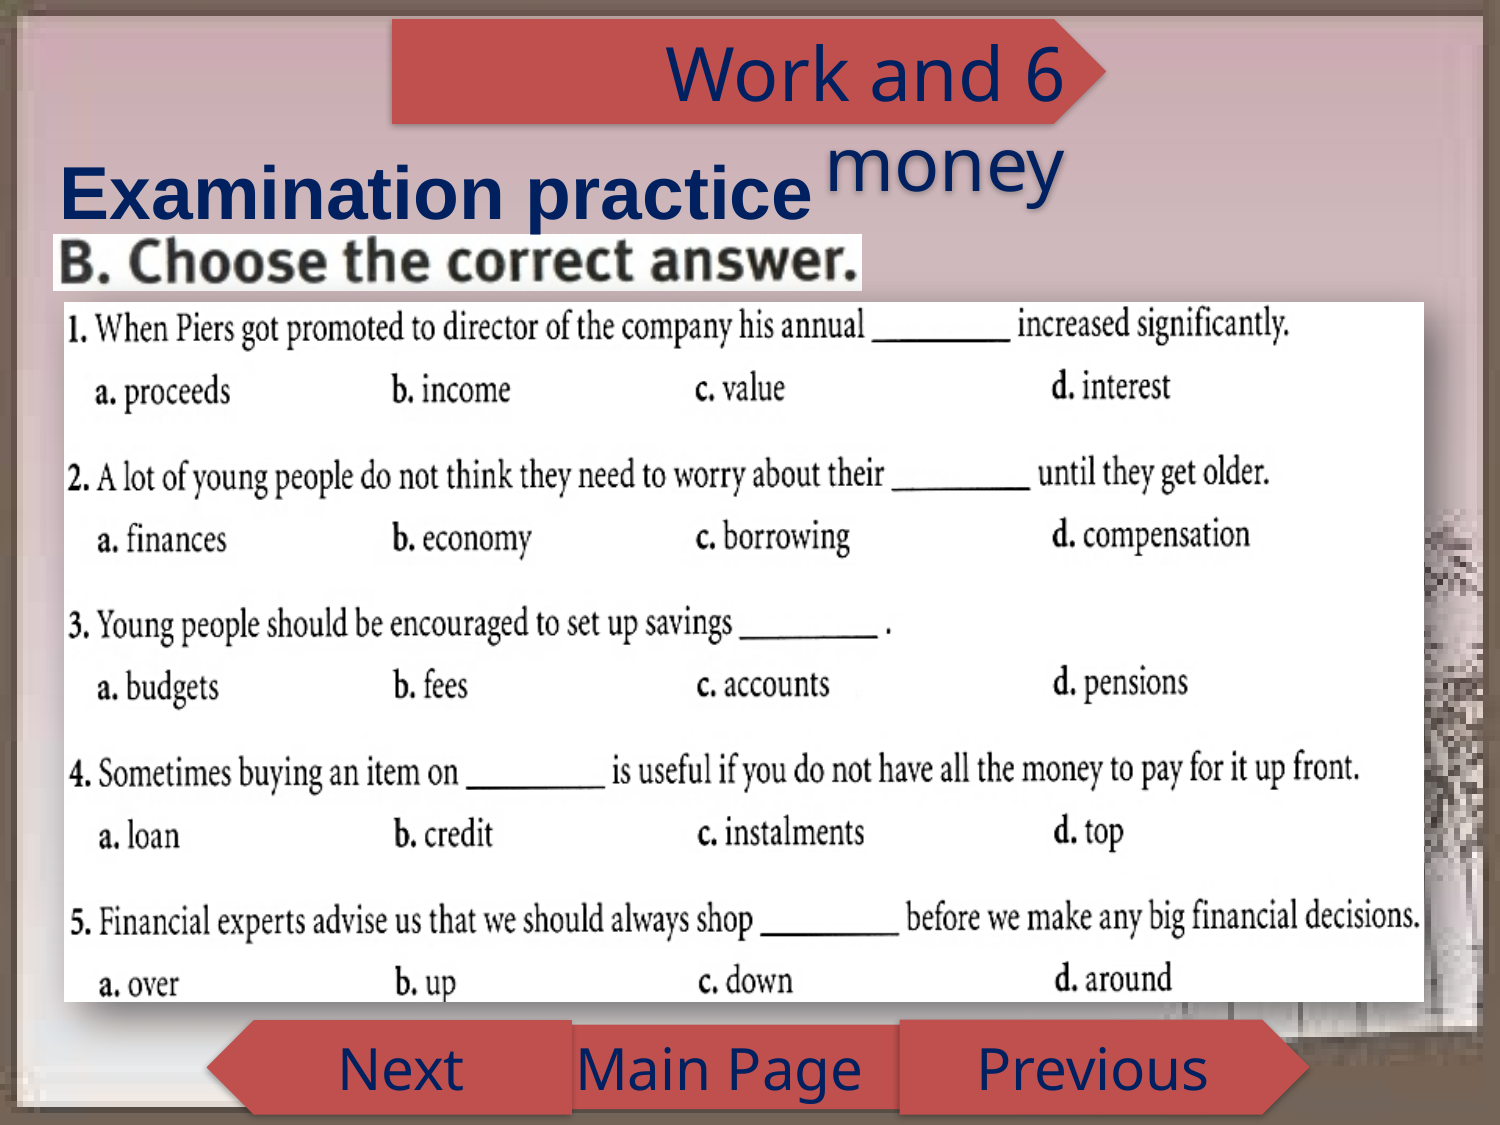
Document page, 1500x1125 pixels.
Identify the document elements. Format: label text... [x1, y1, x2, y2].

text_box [206, 1019, 1310, 1115]
text_box Examination practice [44, 137, 829, 243]
picture [0, 0, 1500, 1125]
text_box 6 Work and money [392, 19, 1107, 124]
